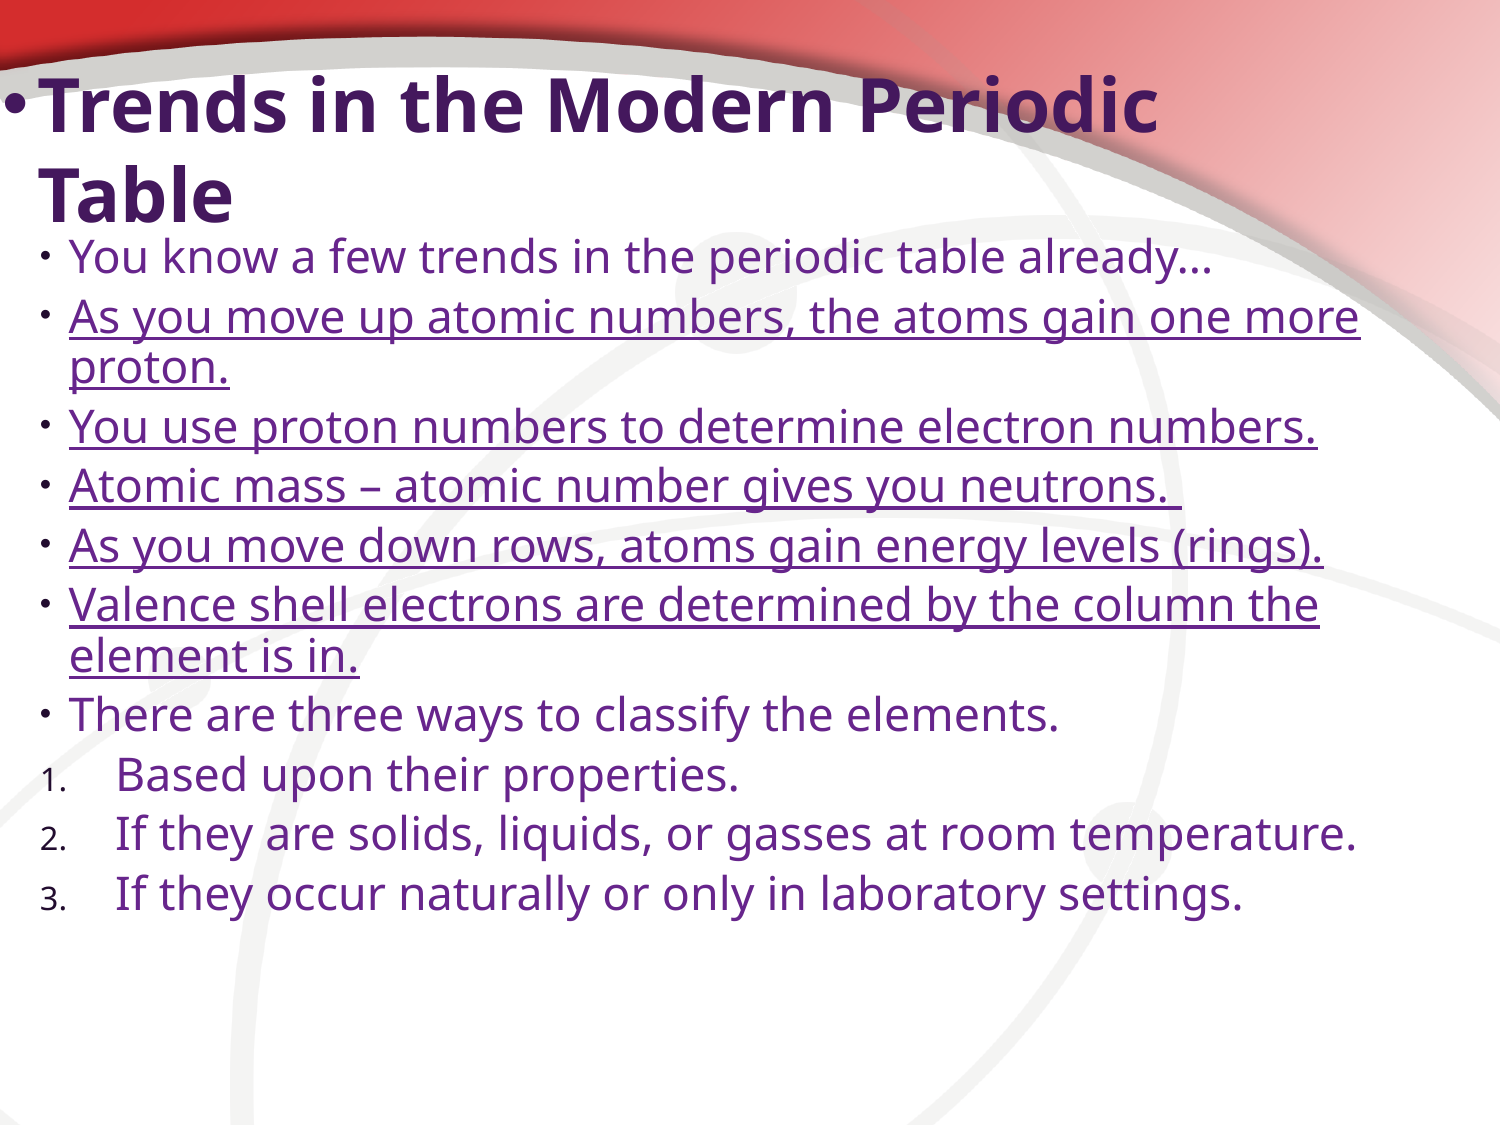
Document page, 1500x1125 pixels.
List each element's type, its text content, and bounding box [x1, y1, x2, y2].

picture [0, 0, 1500, 1125]
title Trends in the Modern Periodic Table [0, 95, 1338, 200]
list You know a few trends in the periodic table already… As you move up atomic numbers, the atoms gain one more proton. You use proton numbers to determine electron numbers. Atomic mass – atomic number gives you neutrons. As you move down rows, atoms gain energy levels (rings). Valence shell electrons are determined by the column the element is in. There are three ways to classify the elements. Based upon their properties. If they are solids, liquids, or gasses at room temperature. If they occur naturally or only in laboratory settings. [24, 224, 1388, 1025]
